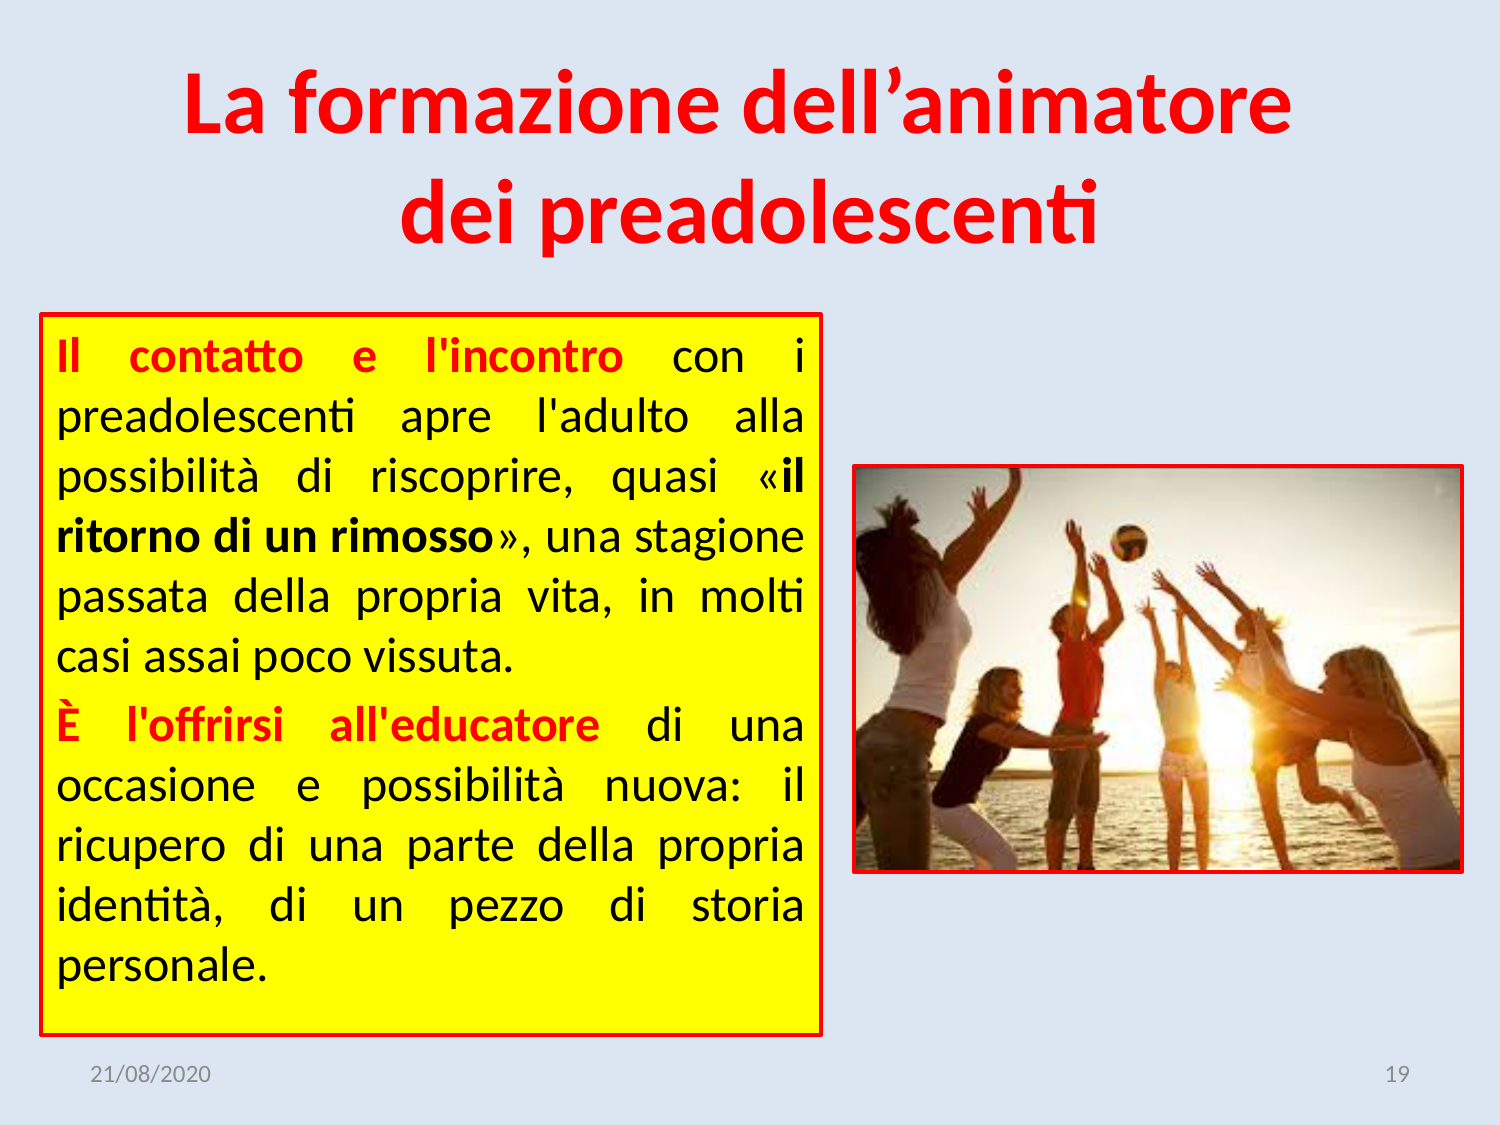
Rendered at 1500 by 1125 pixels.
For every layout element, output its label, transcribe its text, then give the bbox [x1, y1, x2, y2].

subtitle Il contatto e l'incontro con i preadolescenti apre l'adulto alla possibilità di riscoprire, quasi «il ritorno di un rimosso», una stagione passata della propria vita, in molti casi assai poco vissuta. È l'offrirsi all'educatore di una occasione e possibilità nuova: il ricupero di una parte della propria identità, di un pezzo di storia personale. [41, 314, 821, 1035]
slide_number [75, 1042, 425, 1103]
picture [855, 467, 1460, 870]
slide_number 19 [1074, 1042, 1425, 1103]
title La formazione dell’animatore dei preadolescenti [41, 30, 1459, 273]
